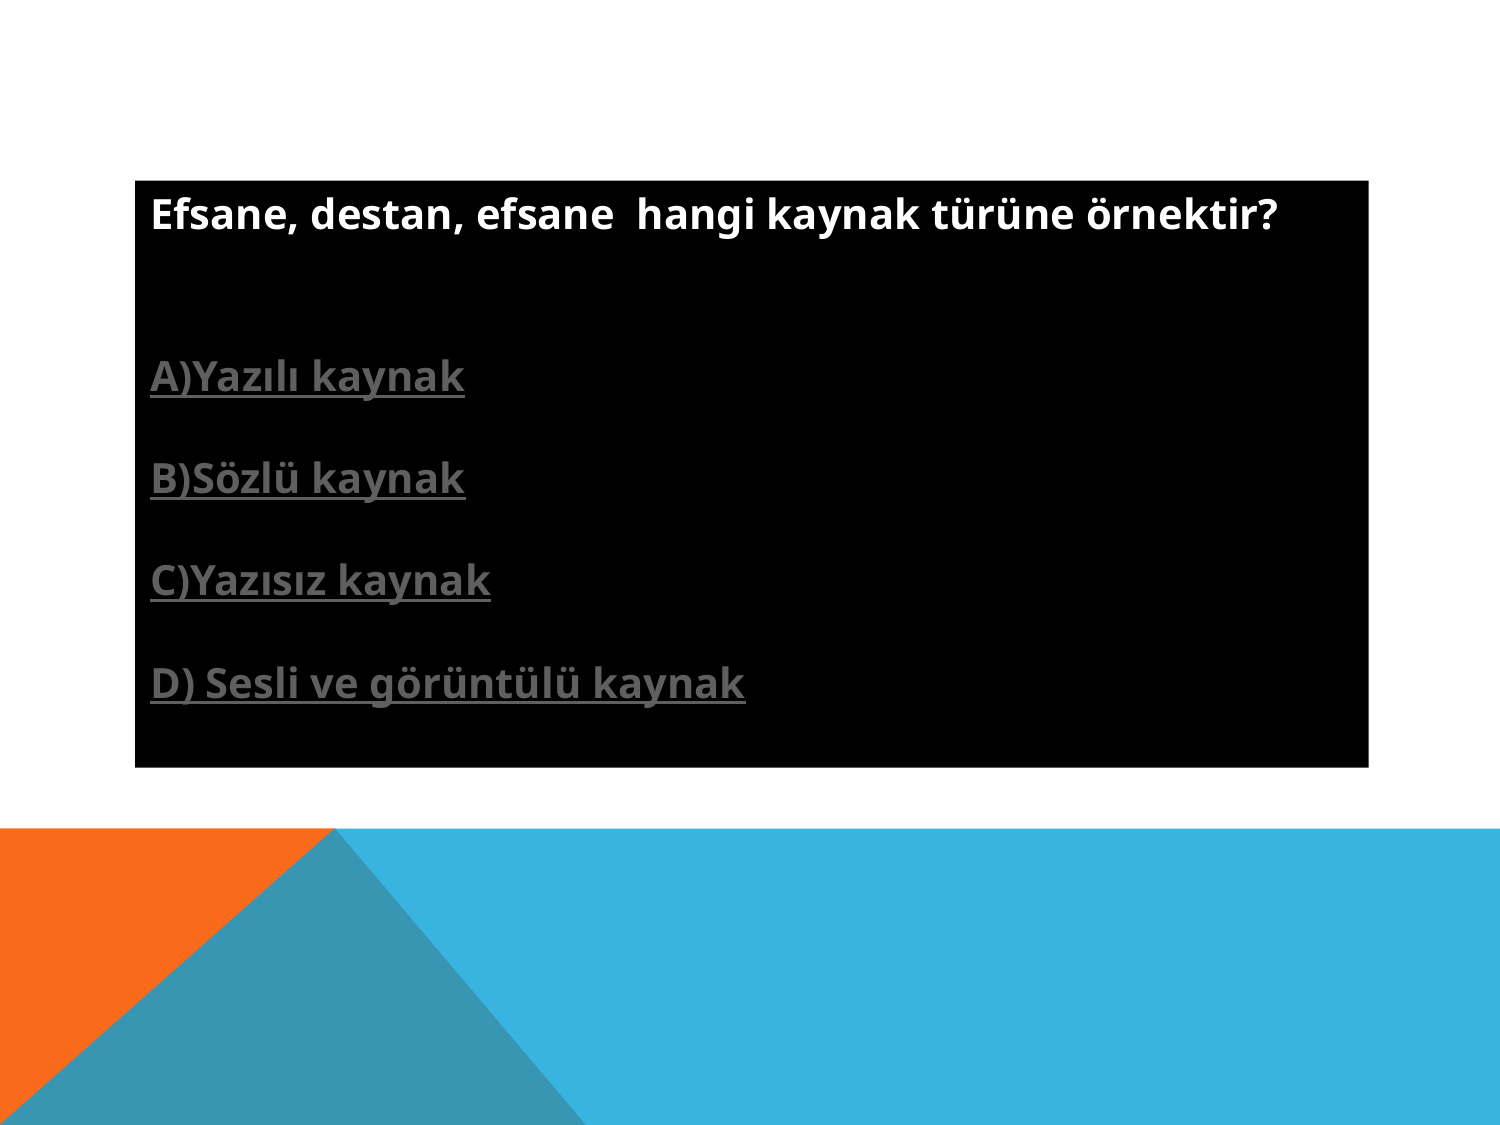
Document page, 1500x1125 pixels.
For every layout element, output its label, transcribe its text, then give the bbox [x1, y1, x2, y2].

list Efsane, destan, efsane hangi kaynak türüne örnektir? A)Yazılı kaynak B)Sözlü kaynak C)Yazısız kaynak D) Sesli ve görüntülü kaynak [135, 180, 1369, 768]
